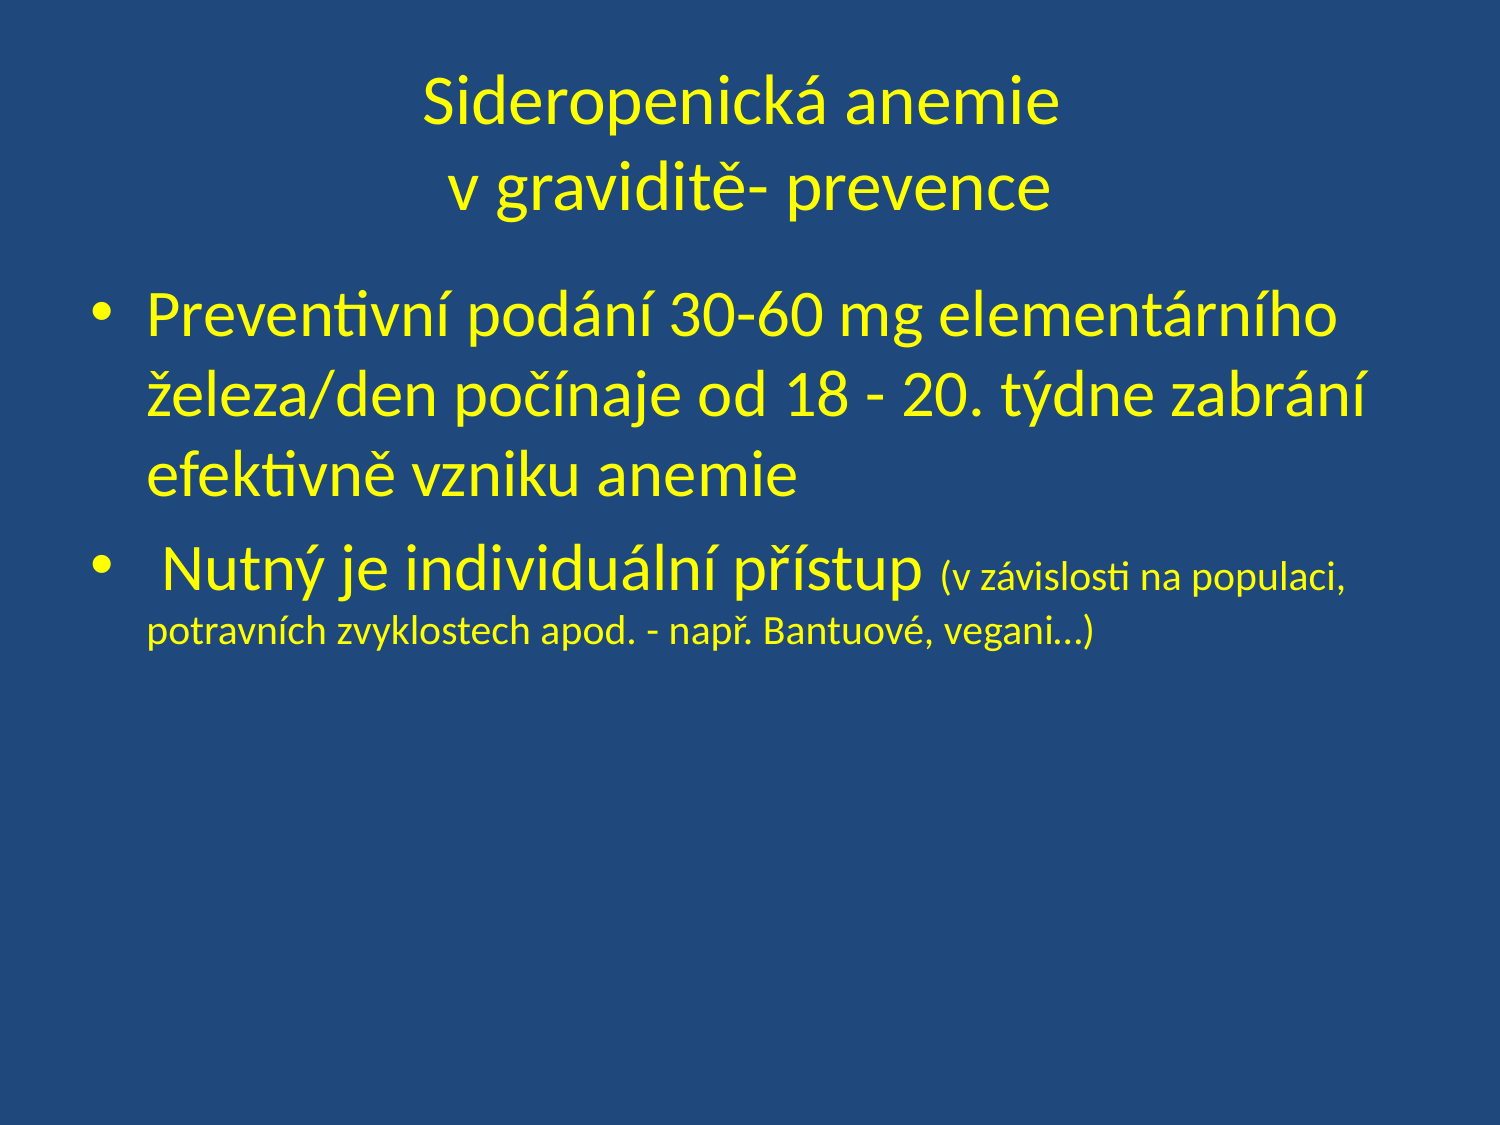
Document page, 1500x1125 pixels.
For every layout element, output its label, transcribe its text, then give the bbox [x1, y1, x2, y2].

title Sideropenická anemie v graviditě- prevence [75, 45, 1425, 233]
list Preventivní podání 30-60 mg elementárního železa/den počínaje od 18 - 20. týdne zabrání efektivně vzniku anemie Nutný je individuální přístup (v závislosti na populaci, potravních zvyklostech apod. - např. Bantuové, vegani…) [75, 262, 1425, 1005]
